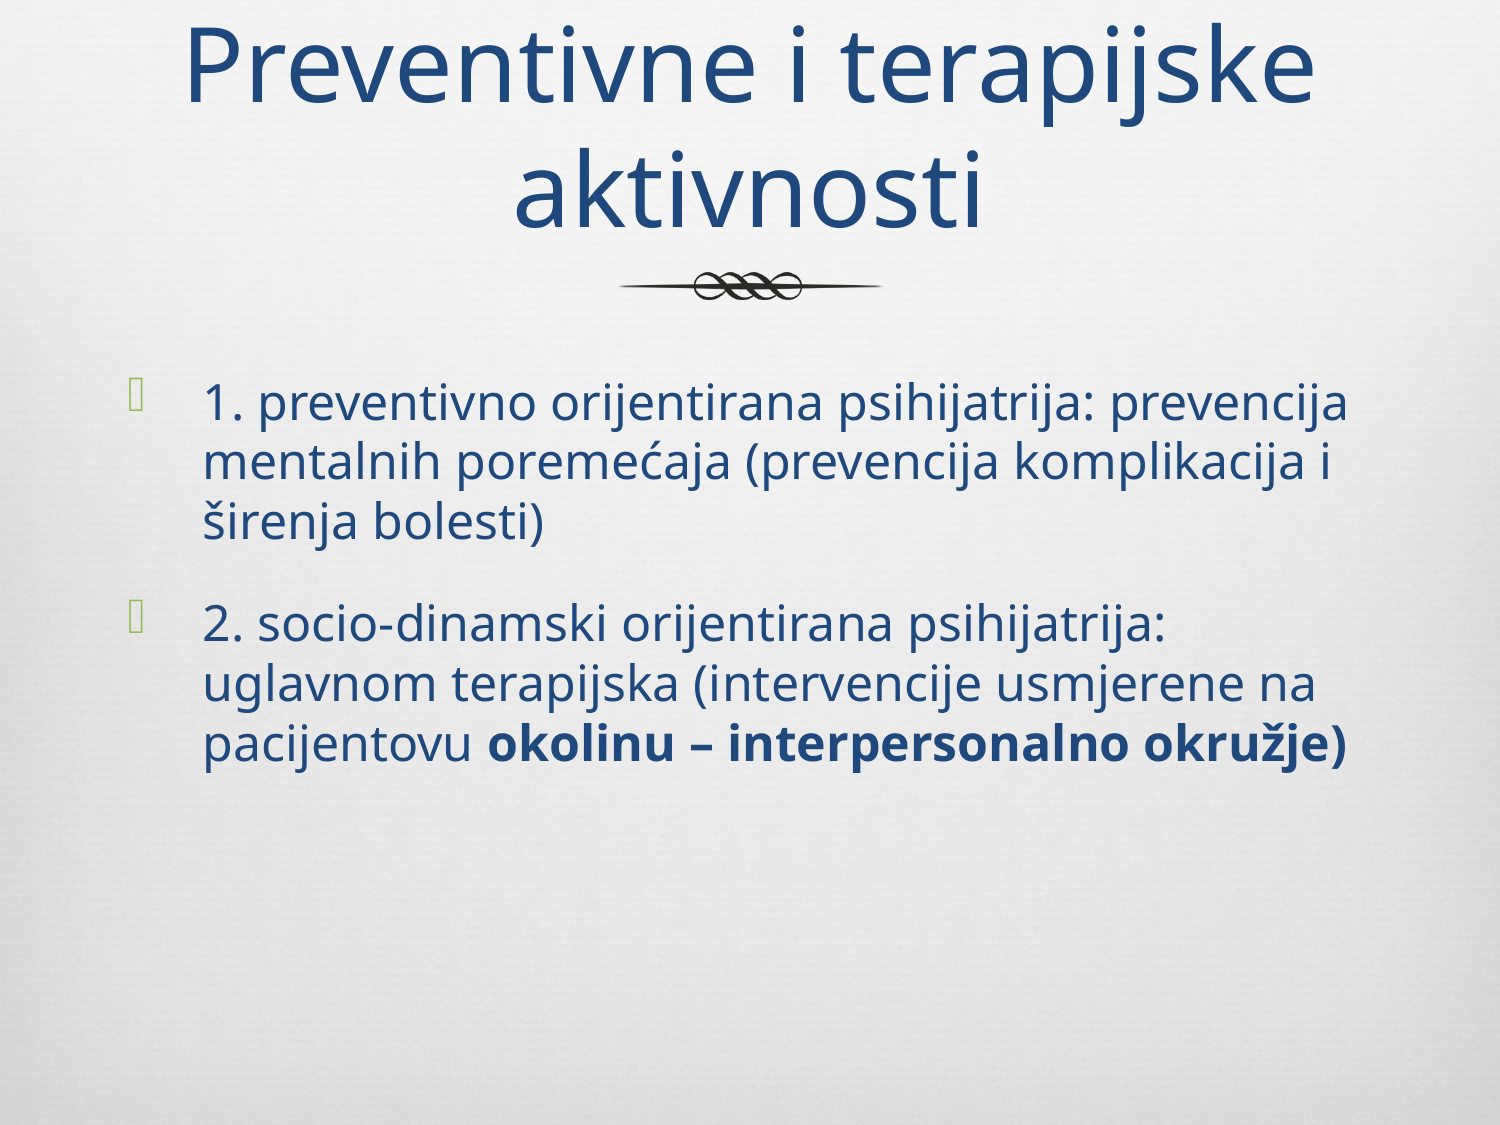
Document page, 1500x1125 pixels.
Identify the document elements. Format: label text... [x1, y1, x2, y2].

title Preventivne i terapijske aktivnosti [112, 11, 1388, 236]
picture [615, 272, 885, 300]
list 1. preventivno orijentirana psihijatrija: prevencija mentalnih poremećaja (prevencija komplikacija i širenja bolesti) 2. socio-dinamski orijentirana psihijatrija: uglavnom terapijska (intervencije usmjerene na pacijentovu okolinu – interpersonalno okružje) [112, 362, 1388, 963]
